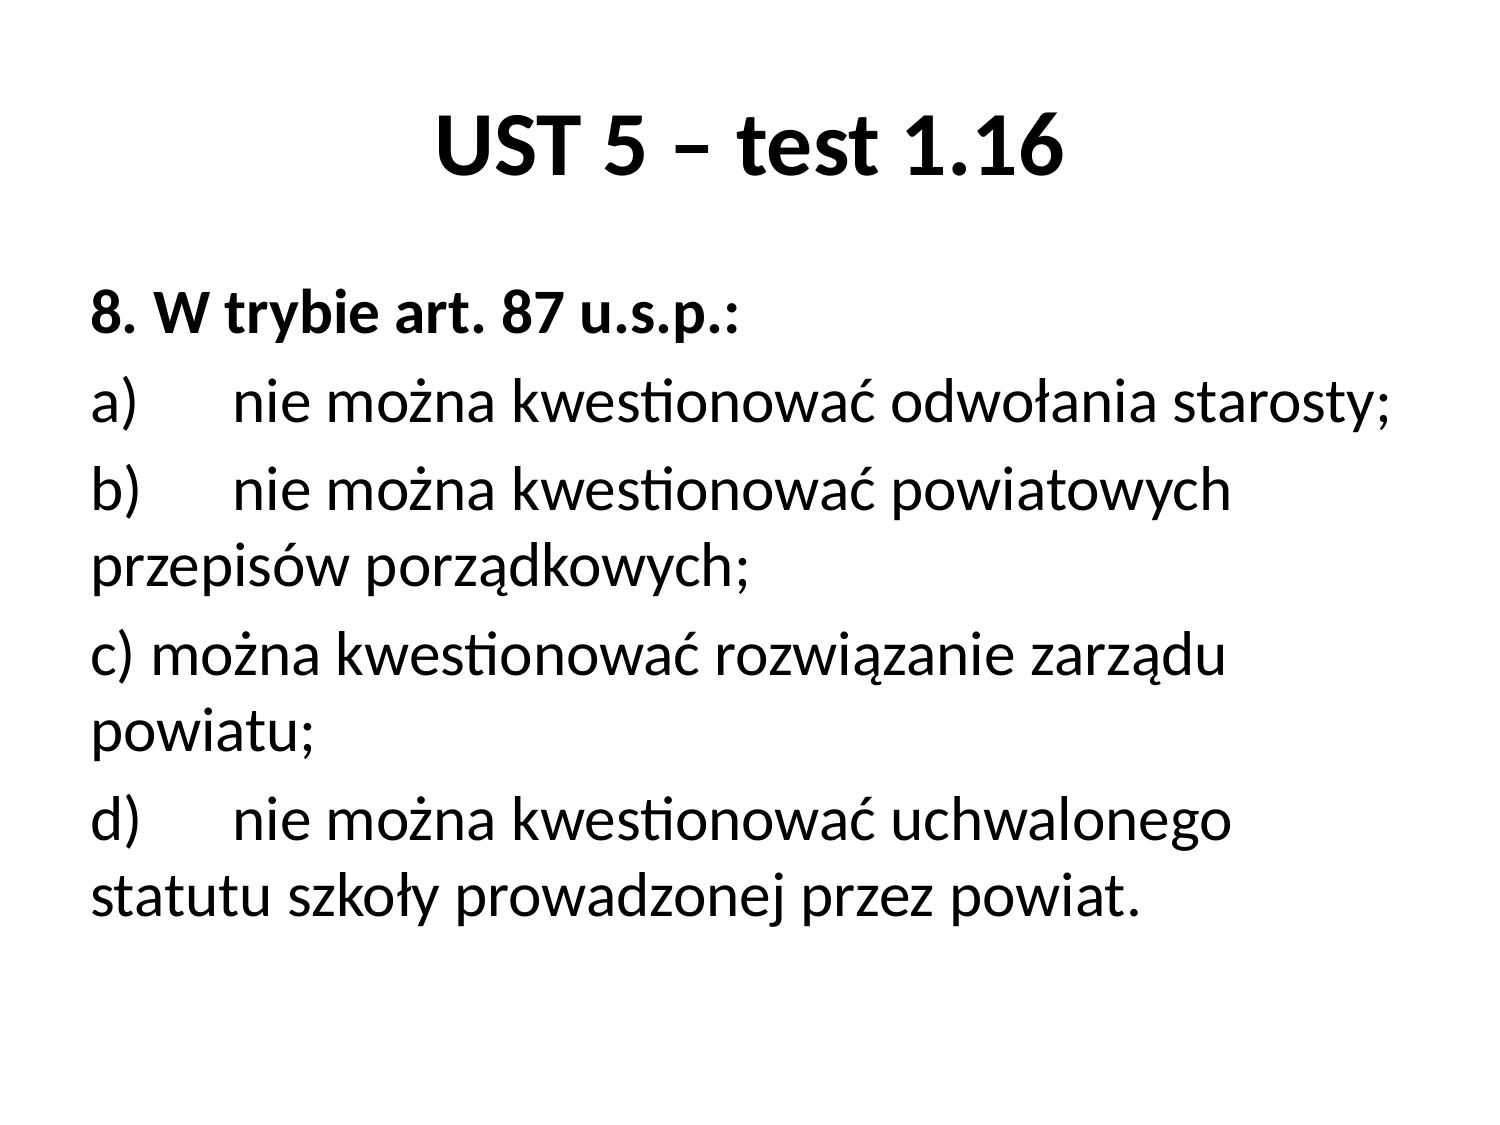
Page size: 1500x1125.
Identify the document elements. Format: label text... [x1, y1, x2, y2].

list 8. W trybie art. 87 u.s.p.: a) nie można kwestionować odwołania starosty; b) nie można kwestionować powiatowych przepisów porządkowych; c) można kwestionować rozwiązanie zarządu powiatu; d) nie można kwestionować uchwalonego statutu szkoły prowadzonej przez powiat. [75, 262, 1425, 1005]
title UST 5 – test 1.16 [75, 45, 1425, 233]
